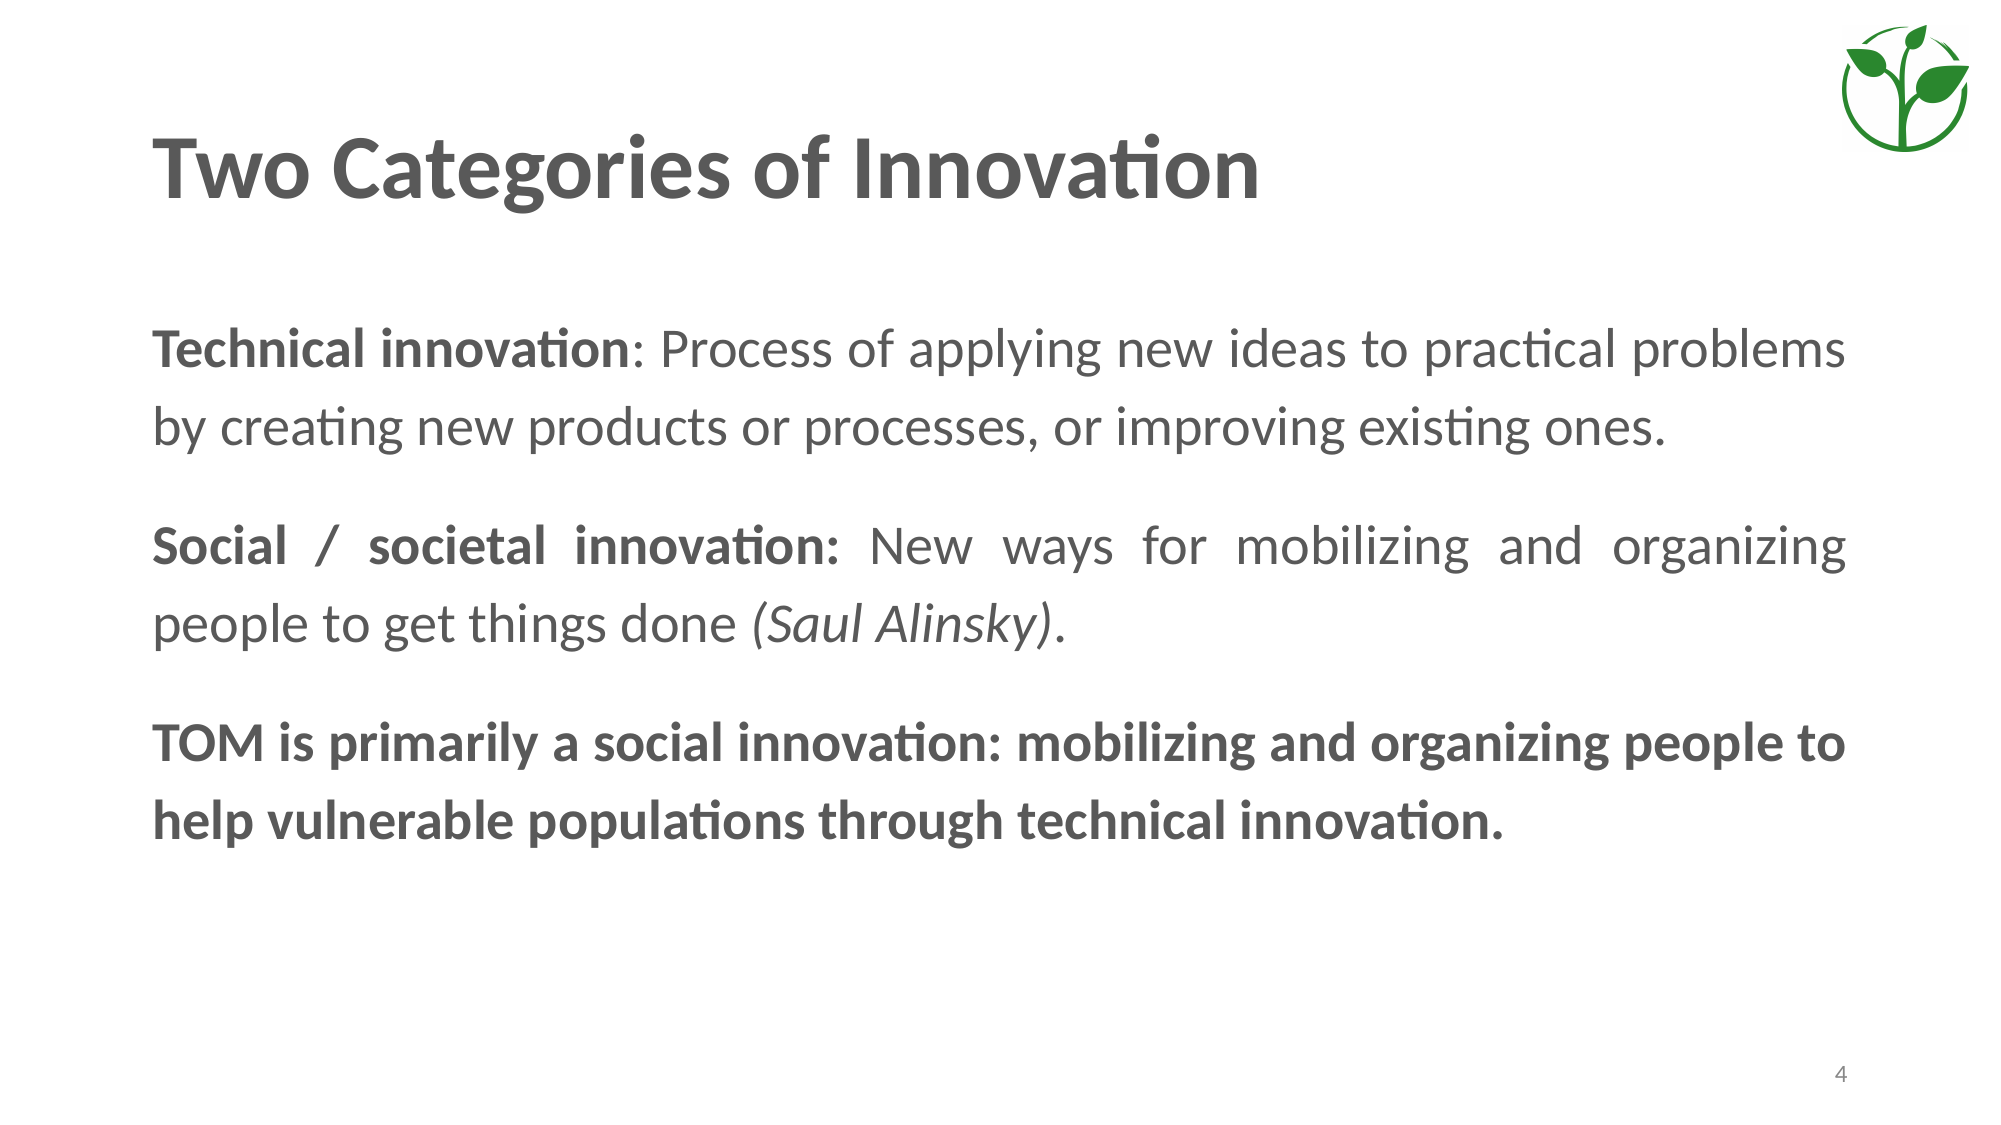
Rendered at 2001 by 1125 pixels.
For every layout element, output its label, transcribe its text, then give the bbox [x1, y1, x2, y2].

slide_number 4 [1412, 1042, 1863, 1103]
list Technical innovation: Process of applying new ideas to practical problems by creating new products or processes, or improving existing ones. Social / societal innovation: New ways for mobilizing and organizing people to get things done (Saul Alinsky). TOM is primarily a social innovation: mobilizing and organizing people to help vulnerable populations through technical innovation. [137, 294, 1863, 928]
title Two Categories of Innovation [137, 59, 1863, 278]
picture [1842, 25, 1969, 152]
